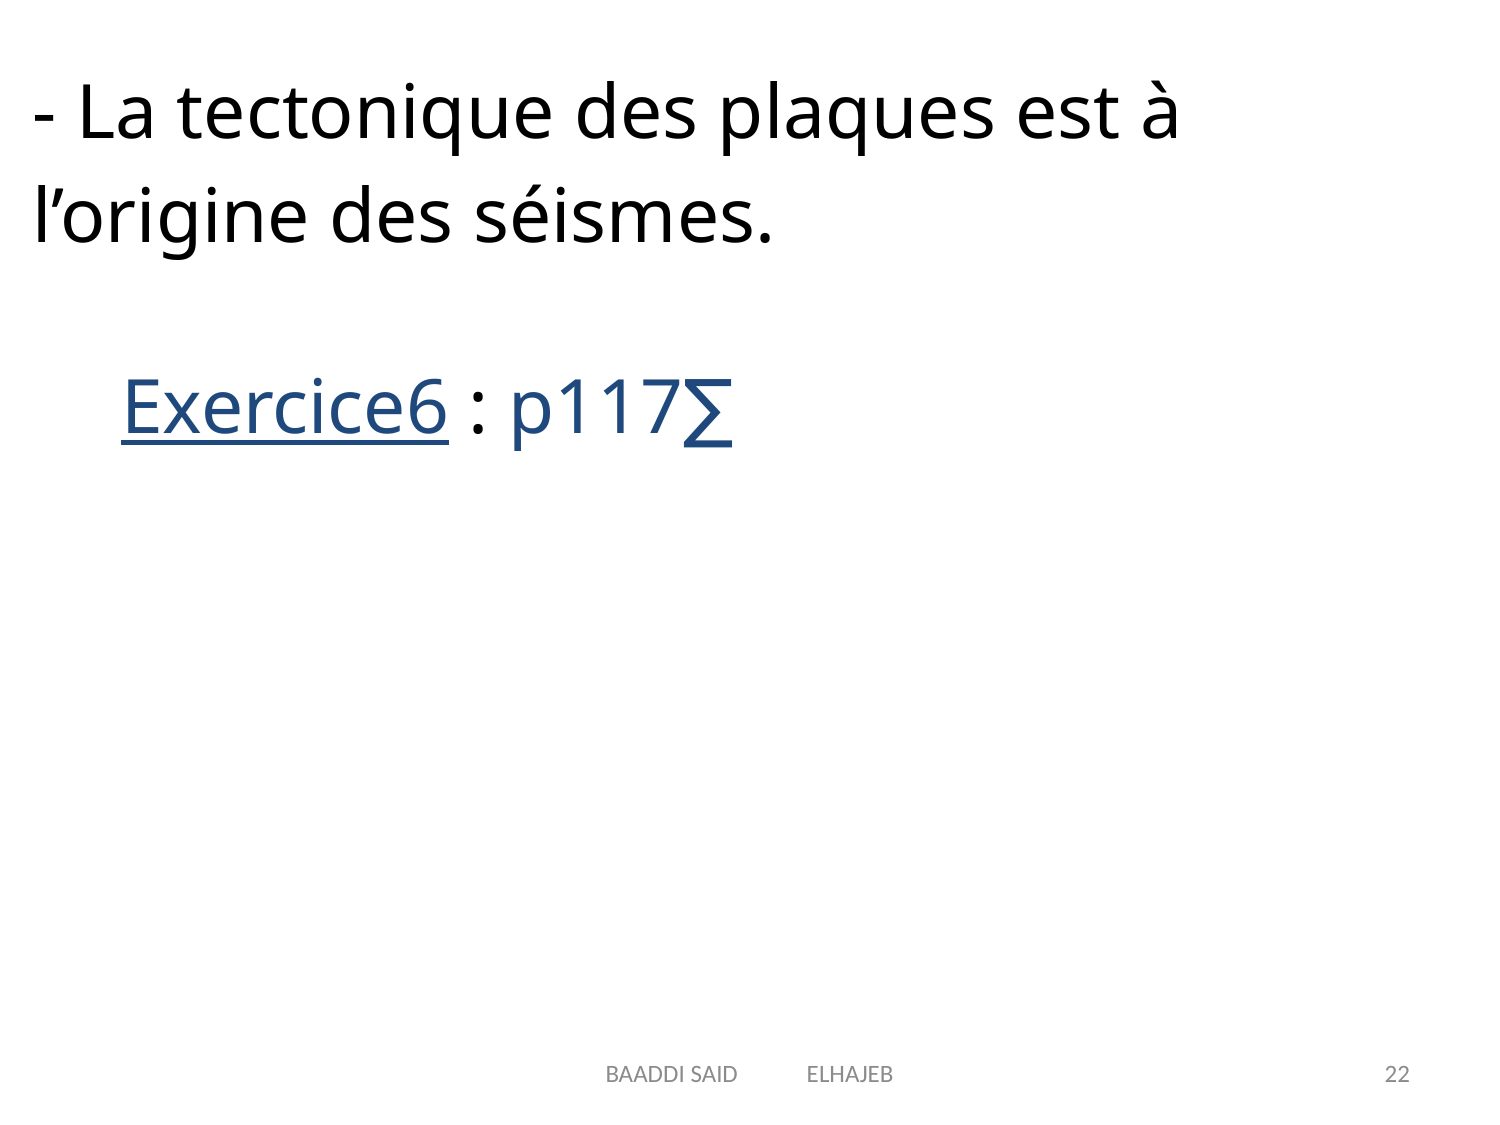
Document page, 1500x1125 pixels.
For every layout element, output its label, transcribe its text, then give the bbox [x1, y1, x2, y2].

text_box - La tectonique des plaques est à l’origine des séismes. [17, 42, 1459, 265]
text_box Exercice6 : p117∑ [106, 338, 749, 457]
footer BAADDI SAID ELHAJEB [512, 1042, 988, 1103]
slide_number 22 [1074, 1042, 1425, 1103]
